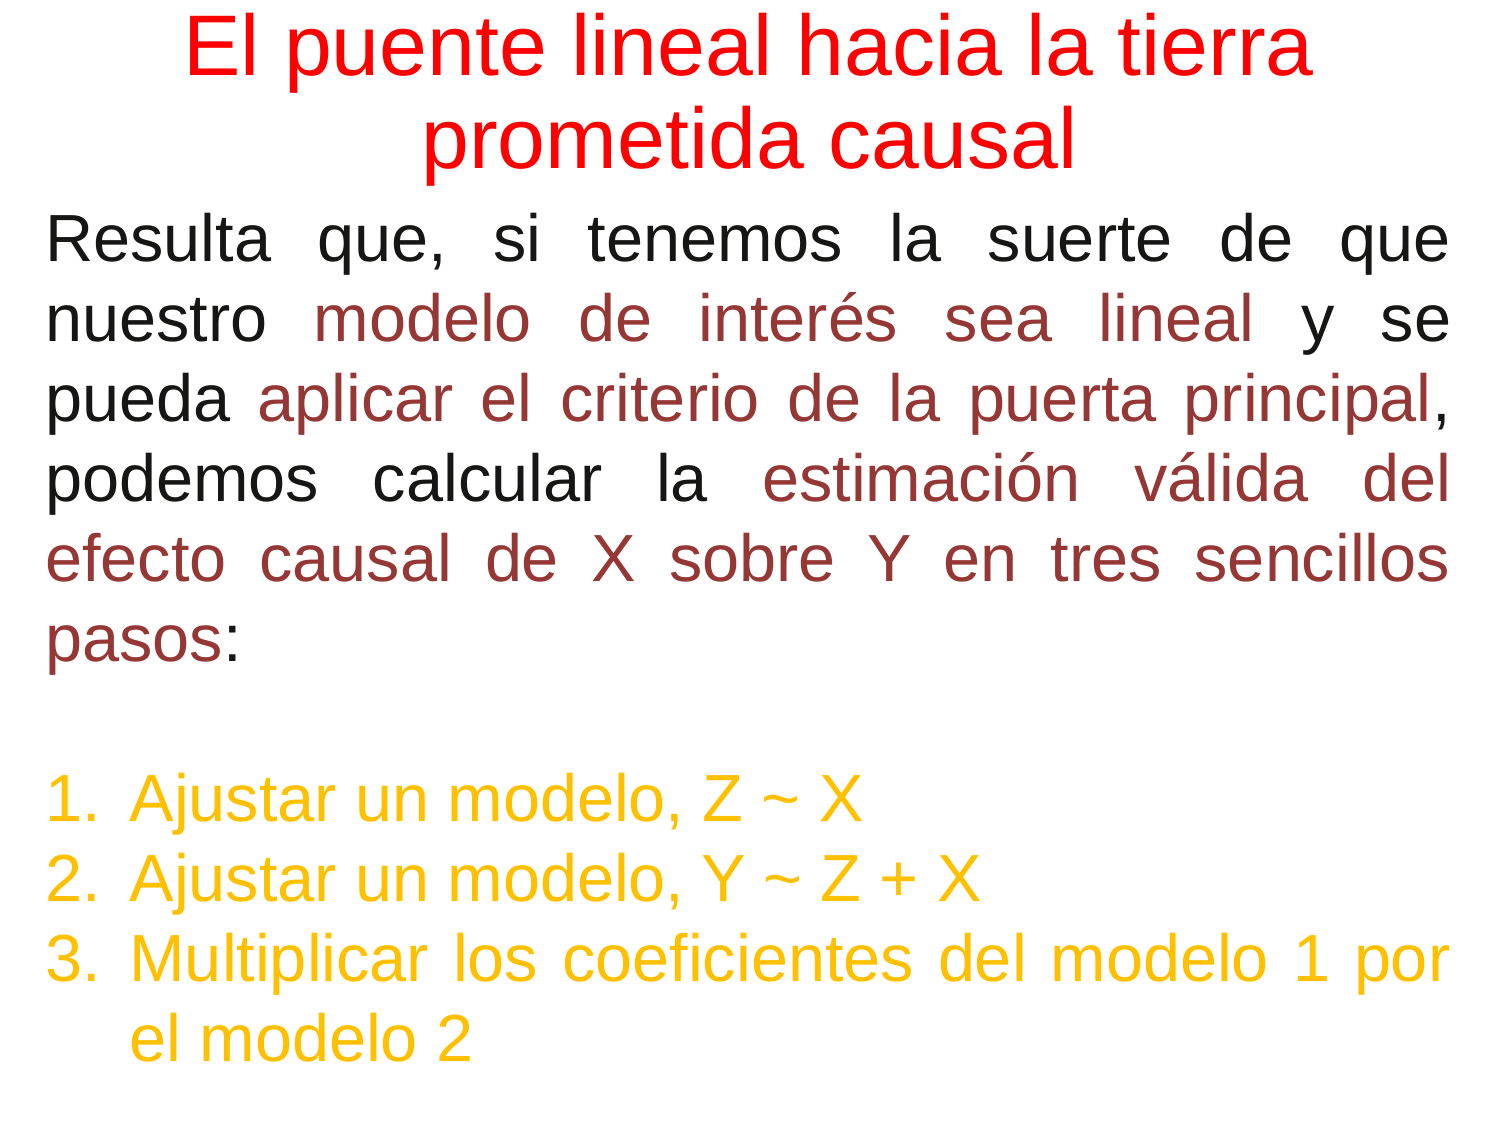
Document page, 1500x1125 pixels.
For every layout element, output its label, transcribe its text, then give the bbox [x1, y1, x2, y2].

title El puente lineal hacia la tierra prometida causal [0, 0, 1500, 188]
text_box Resulta que, si tenemos la suerte de que nuestro modelo de interés sea lineal y se pueda aplicar el criterio de la puerta principal, podemos calcular la estimación válida del efecto causal de X sobre Y en tres sencillos pasos: Ajustar un modelo, Z ~ X Ajustar un modelo, Y ~ Z + X Multiplicar los coeficientes del modelo 1 por el modelo 2 [30, 187, 1466, 1082]
